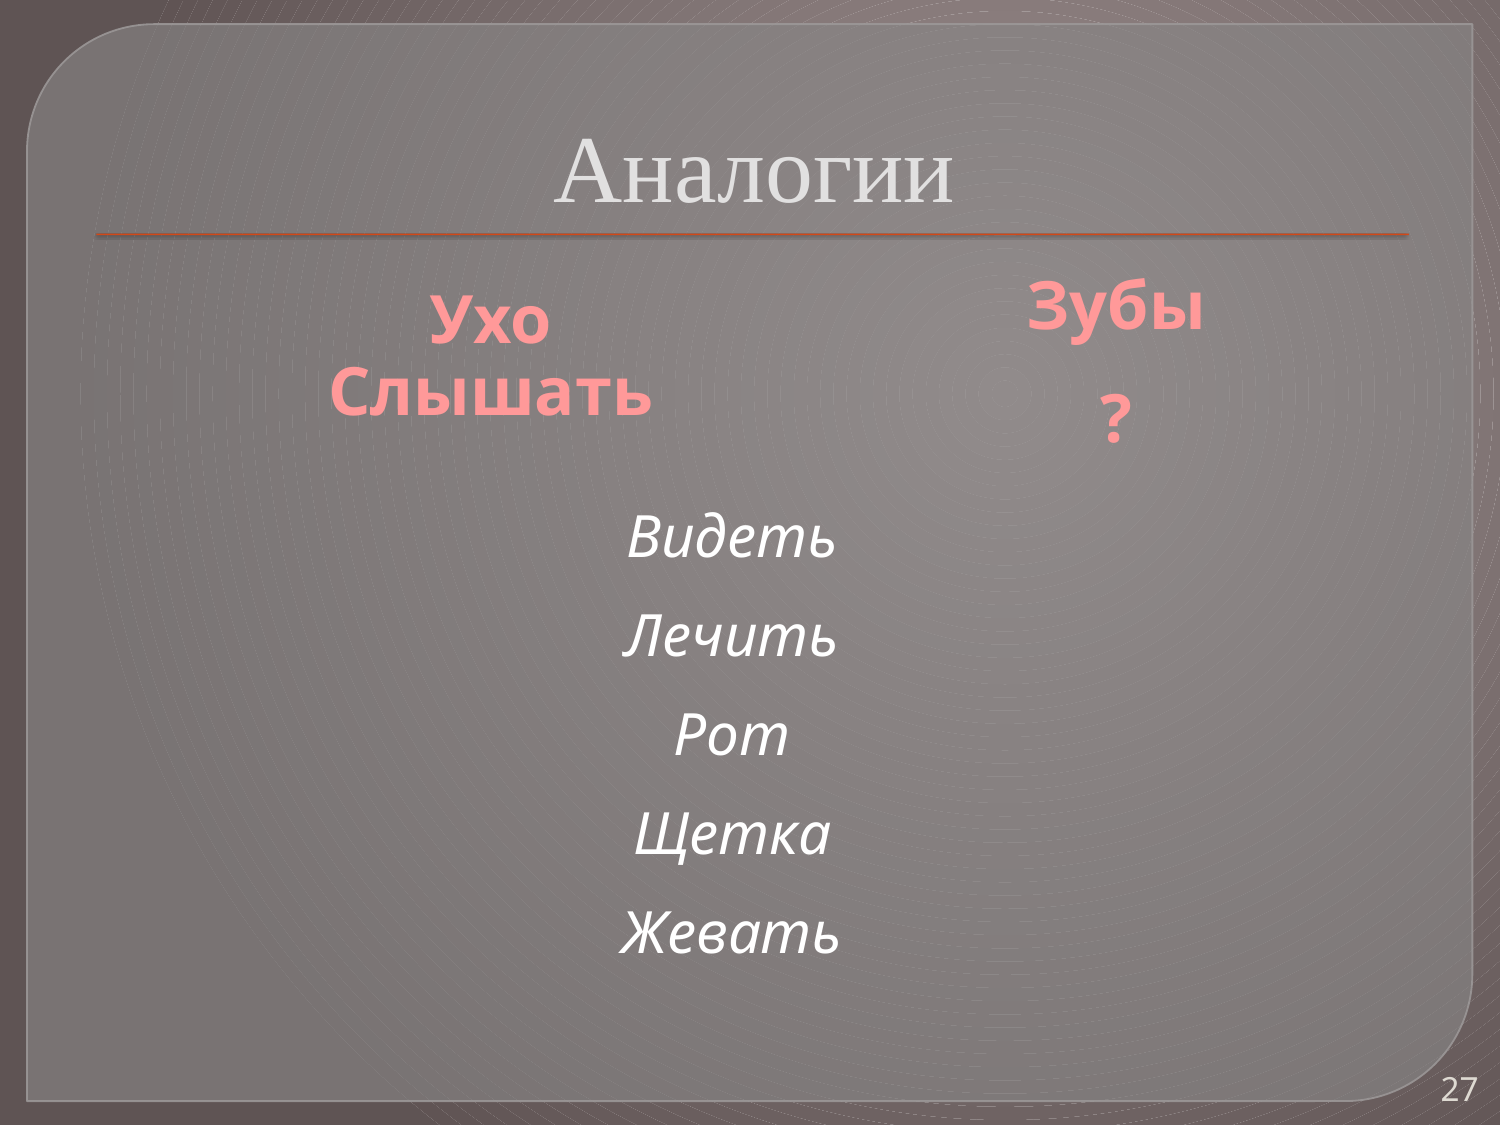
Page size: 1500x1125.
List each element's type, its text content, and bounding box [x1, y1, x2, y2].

text_box Зубы ? [844, 255, 1388, 464]
slide_number 27 [1417, 1068, 1494, 1114]
text_box Видеть Лечить Рот Щетка Жевать [265, 491, 1199, 973]
list Ухо Слышать [265, 278, 717, 461]
title Аналогии [75, 41, 1425, 230]
